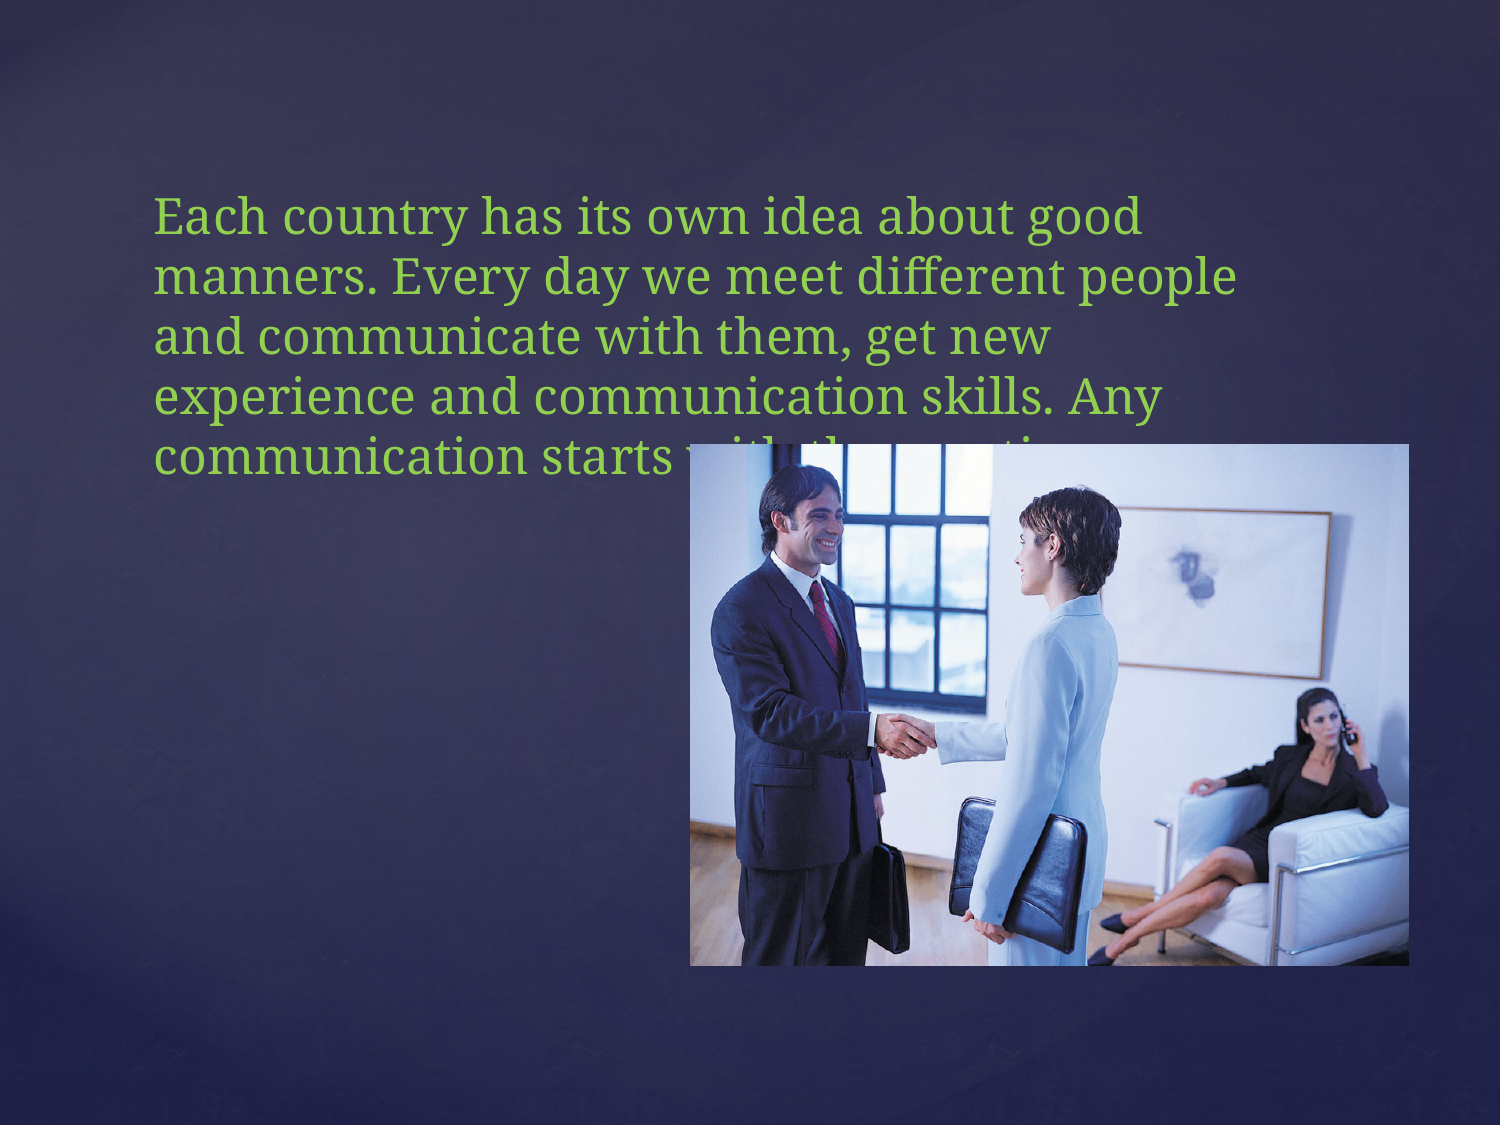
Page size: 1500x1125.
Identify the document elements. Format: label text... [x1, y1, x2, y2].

list Each country has its own idea about good manners. Every day we meet different people and communicate with them, get new experience and communication skills. Any communication starts with the greeting. [135, 0, 1303, 670]
picture [690, 443, 1410, 967]
